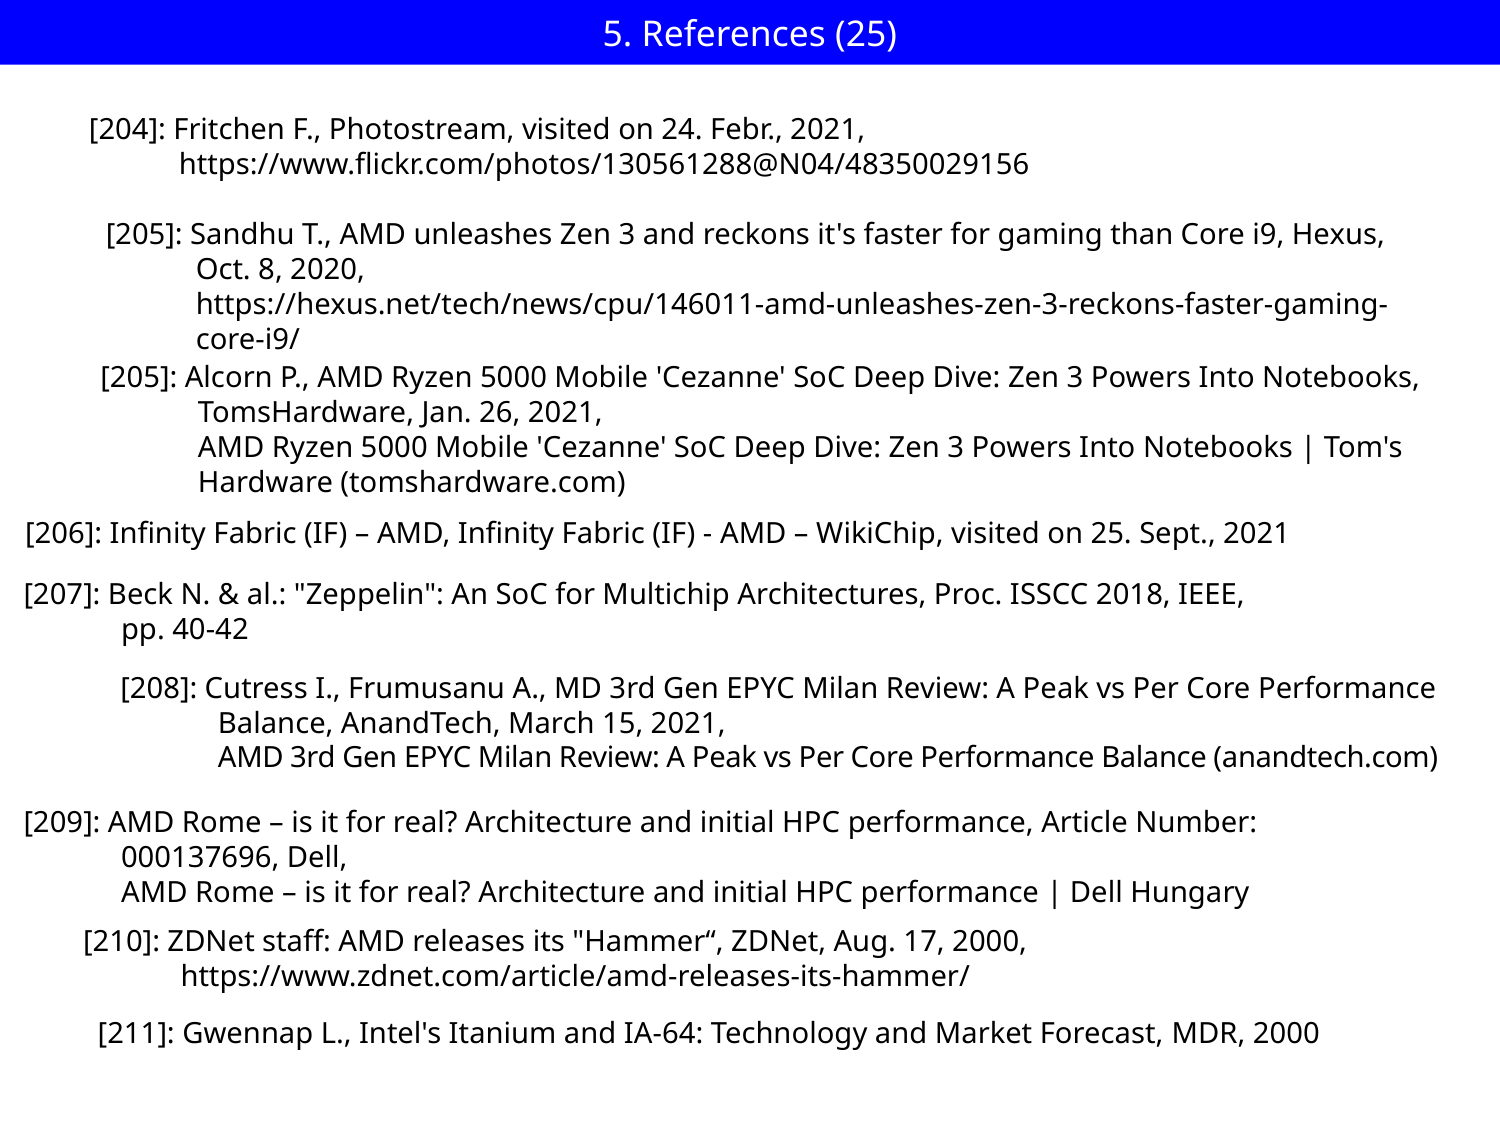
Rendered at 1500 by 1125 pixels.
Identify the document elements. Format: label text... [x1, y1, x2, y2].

title 5. References (25) [0, 0, 1500, 65]
text_box [211]: Gwennap L., Intel's Itanium and IA-64: Technology and Market Forecast, MDR, 2000 [82, 1007, 1335, 1057]
text_box [205]: Alcorn P., AMD Ryzen 5000 Mobile 'Cezanne' SoC Deep Dive: Zen 3 Powers Into Notebooks, TomsHardware, Jan. 26, 2021, AMD Ryzen 5000 Mobile 'Cezanne' SoC Deep Dive: Zen 3 Powers Into Notebooks | Tom's Hardware (tomshardware.com) [85, 350, 1436, 506]
text_box [204]: Fritchen F., Photostream, visited on 24. Febr., 2021, https://www.flickr.com/photos/130561288@N04/48350029156 [74, 102, 1045, 188]
text_box [205]: Sandhu T., AMD unleashes Zen 3 and reckons it's faster for gaming than Core i9, Hexus, Oct. 8, 2020, https://hexus.net/tech/news/cpu/146011-amd-unleashes-zen-3-reckons-faster-gaming- core-i9/ [91, 207, 1405, 350]
text_box [207]: Beck N. & al.: "Zeppelin": An SoC for Multichip Architectures, Proc. ISSCC 2018, IEEE, pp. 40-42 [8, 568, 1481, 653]
text_box [208]: Cutress I., Frumusanu A., MD 3rd Gen EPYC Milan Review: A Peak vs Per Core Performance Balance, AnandTech, March 15, 2021, AMD 3rd Gen EPYC Milan Review: A Peak vs Per Core Performance Balance (anandtech.com) [105, 661, 1453, 782]
text_box [209]: AMD Rome – is it for real? Architecture and initial HPC performance, Article Number: 000137696, Dell, AMD Rome – is it for real? Architecture and initial HPC performance | Dell Hungary [8, 795, 1463, 916]
text_box [210]: ZDNet staff: AMD releases its "Hammer“, ZDNet, Aug. 17, 2000, https://www.zdnet.com/article/amd-releases-its-hammer/ [68, 914, 1043, 1000]
text_box [206]: Infinity Fabric (IF) – AMD, Infinity Fabric (IF) - AMD – WikiChip, visited on 25. Sept., 2021 [10, 506, 1483, 557]
